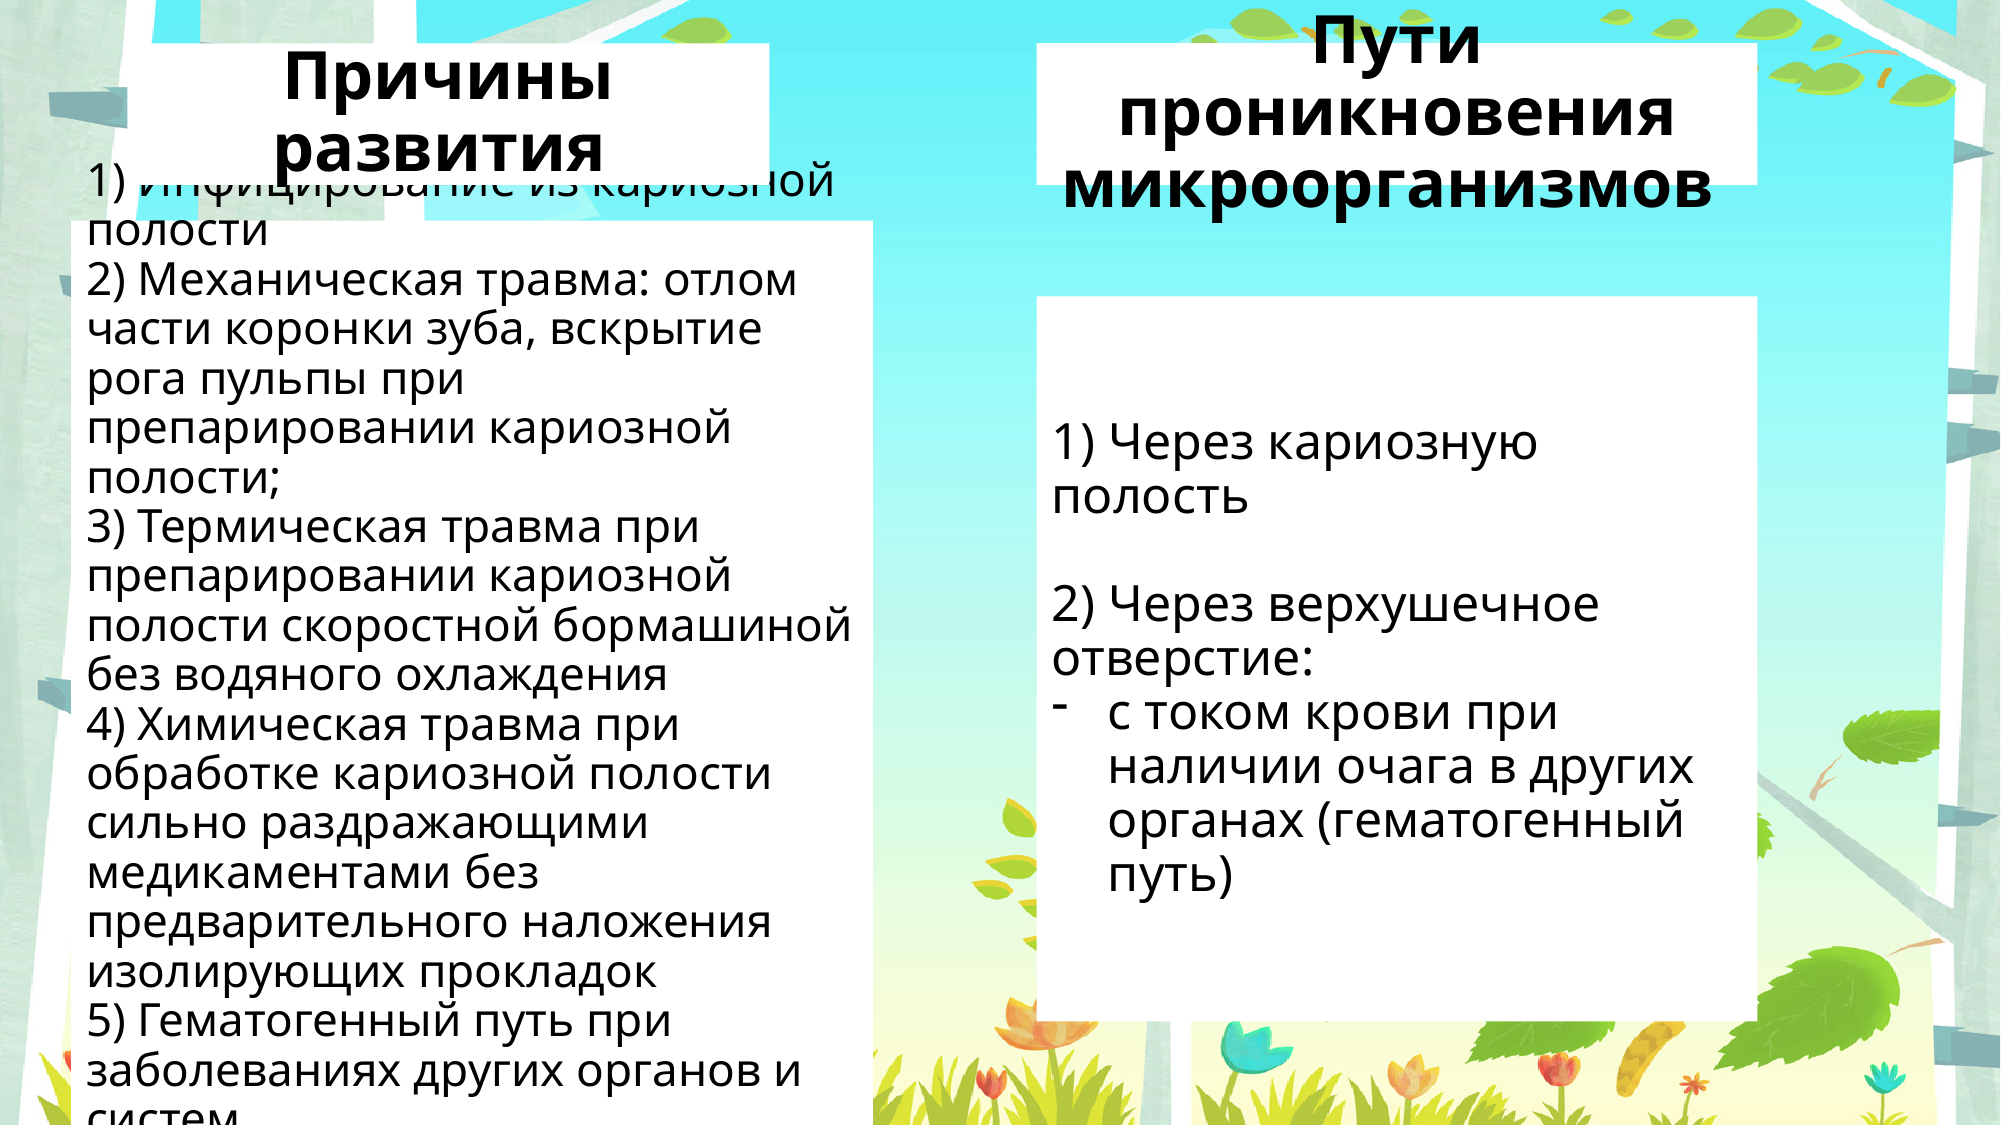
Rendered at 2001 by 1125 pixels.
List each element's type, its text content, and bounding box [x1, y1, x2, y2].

title 1) Инфицирование из кариозной полости 2) Механическая травма: отлом части коронки зуба, вскрытие рога пульпы при препарировании кариозной полости; 3) Термическая травма при препарировании кариозной полости скоростной бормашиной без водяного охлаждения 4) Химическая травма при обработке кариозной полости сильно раздражающими медикаментами без предварительного наложения изолирующих прокладок 5) Гематогенный путь при заболеваниях других органов и систем [68, 217, 876, 1125]
text_box Пути проникновения микроорганизмов [1036, 43, 1758, 185]
text_box 1) Через кариозную полость 2) Через верхушечное отверстие: с током крови при наличии очага в других органах (гематогенный путь) [1036, 296, 1758, 1022]
picture [0, 0, 2001, 1125]
list Причины развития [125, 41, 772, 187]
